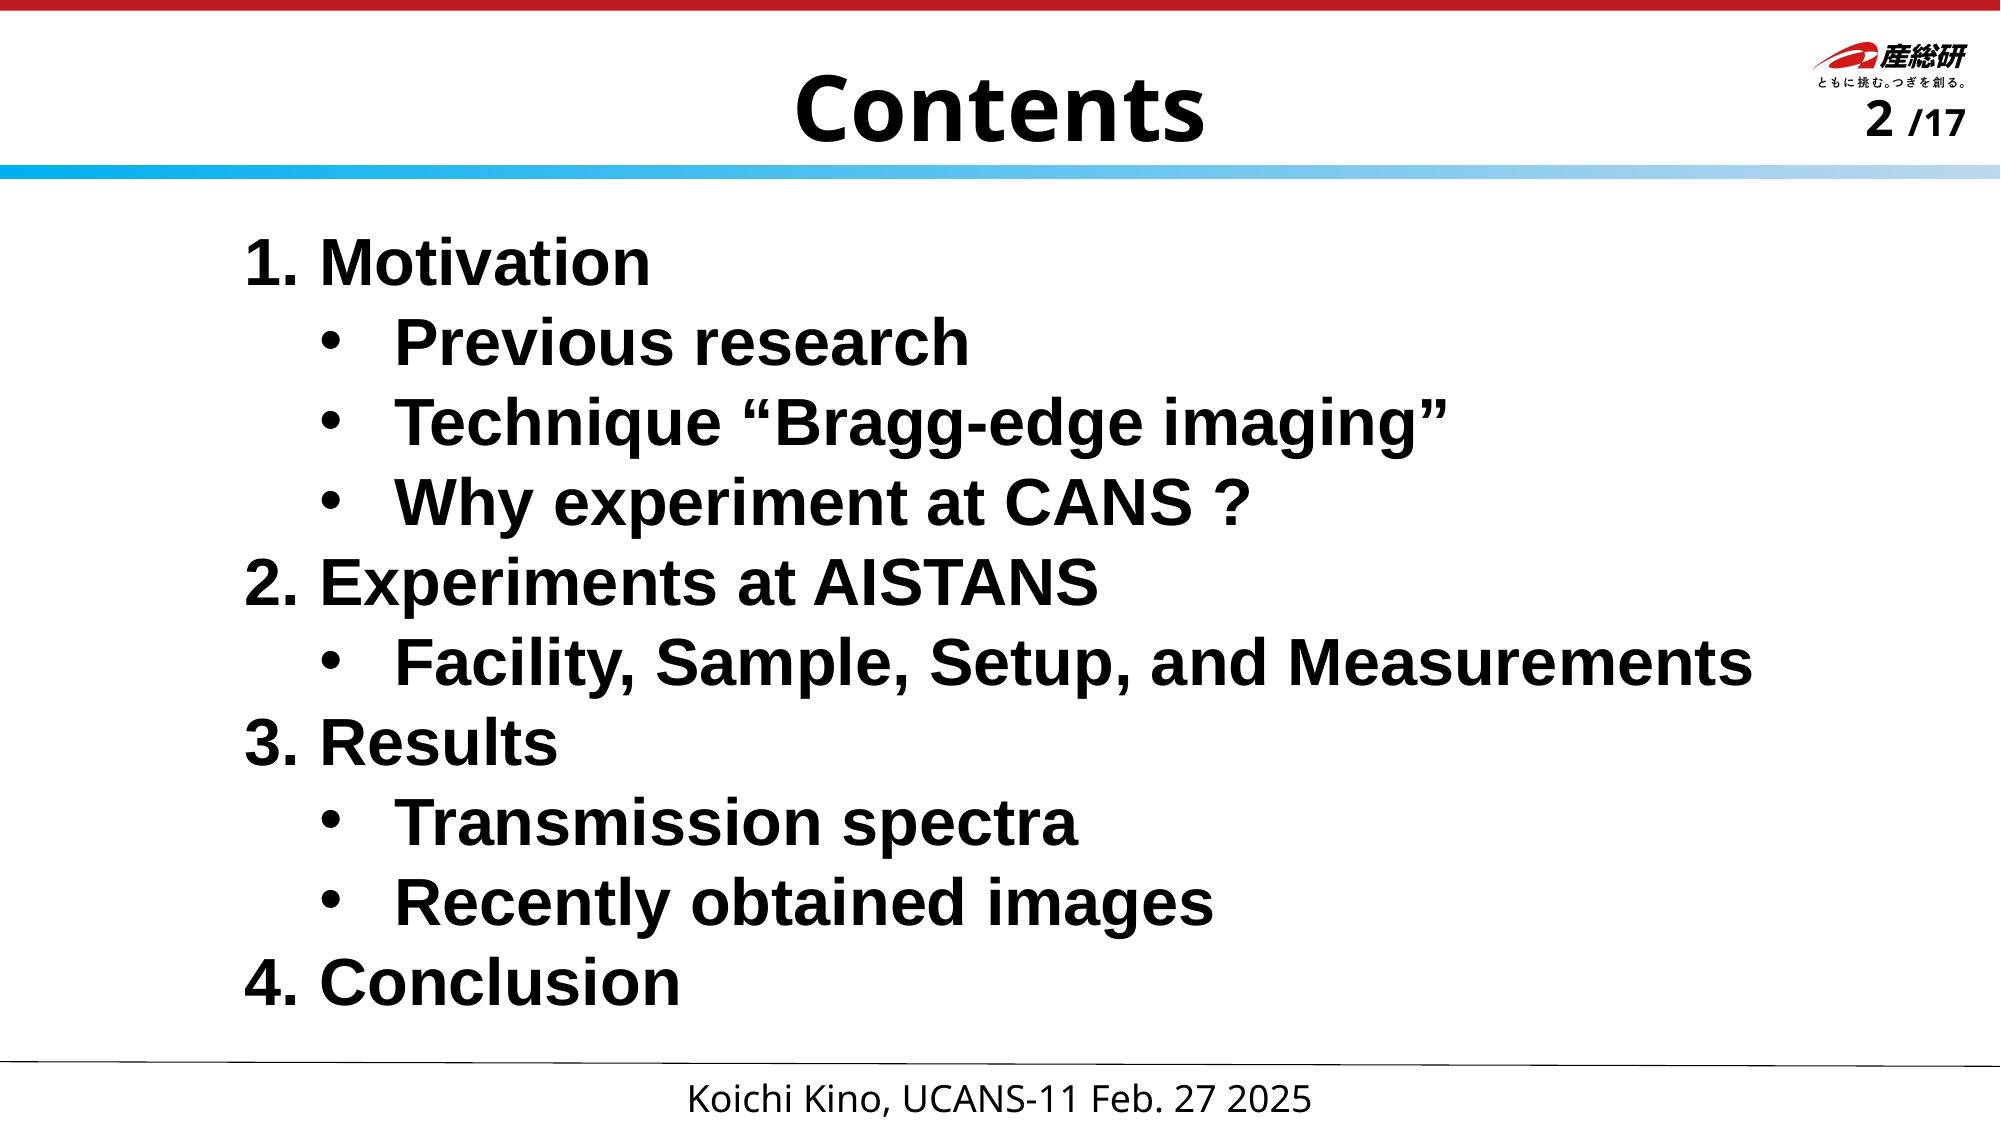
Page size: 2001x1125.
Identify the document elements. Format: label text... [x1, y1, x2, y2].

text_box Motivation Previous research Technique “Bragg-edge imaging” Why experiment at CANS ? Experiments at AISTANS Facility, Sample, Setup, and Measurements Results Transmission spectra Recently obtained images Conclusion [229, 211, 1771, 1026]
text_box Contents [777, 42, 1223, 167]
slide_number 2 [1458, 90, 1909, 151]
picture [1813, 42, 1968, 88]
